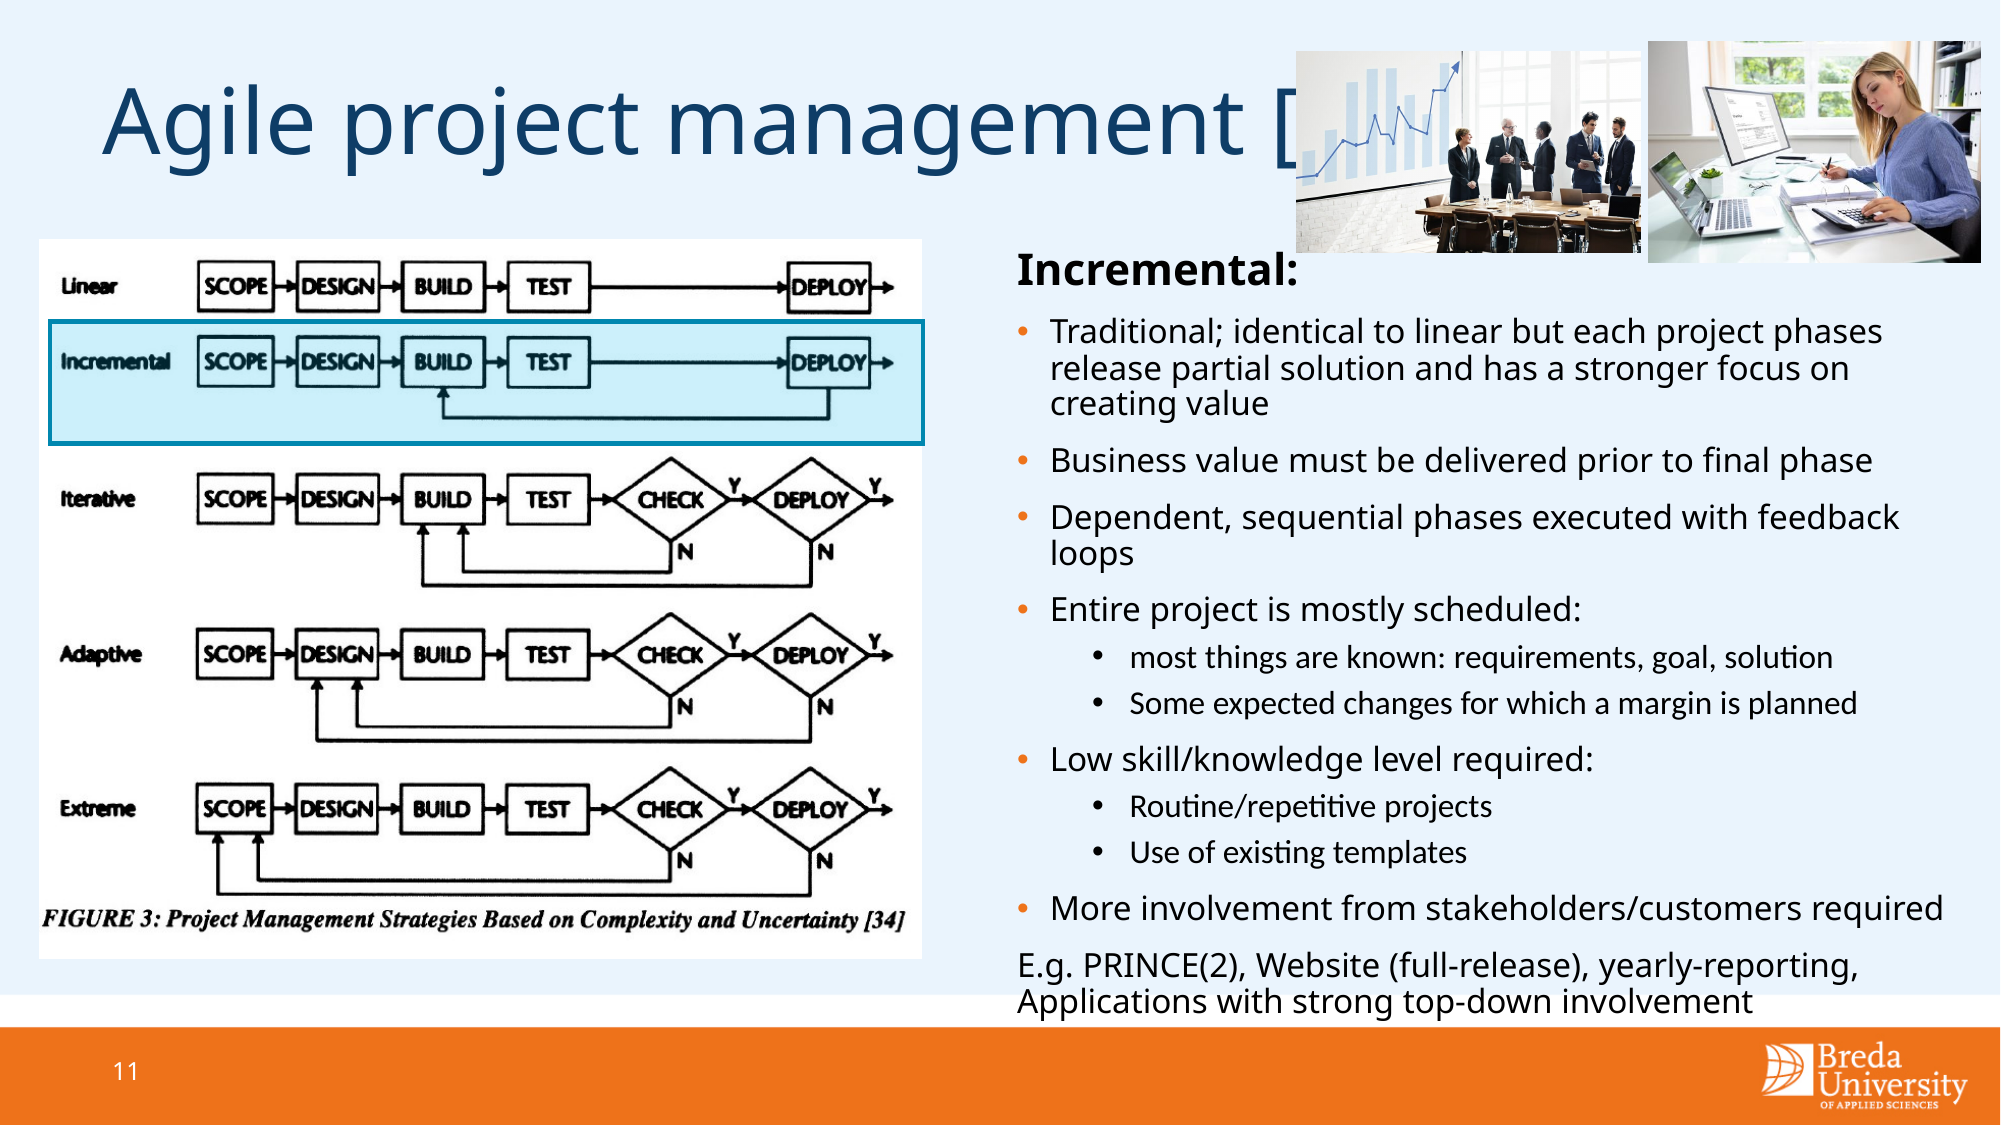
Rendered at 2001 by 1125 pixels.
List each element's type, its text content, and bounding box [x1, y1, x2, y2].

title Agile project management [1] [88, 67, 1296, 210]
title Agile project management [1] [1641, 67, 1648, 210]
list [39, 239, 922, 959]
slide_number 11 [97, 1042, 198, 1103]
picture [0, 0, 2001, 1125]
list Incremental: Traditional; identical to linear but each project phases release partial solution and has a stronger focus on creating value Business value must be delivered prior to final phase Dependent, sequential phases executed with feedback loops Entire project is mostly scheduled: most things are known: requirements, goal, solution Some expected changes for which a margin is planned Low skill/knowledge level required: Routine/repetitive projects Use of existing templates More involvement from stakeholders/customers required E.g. PRINCE(2), Website (full-release), yearly-reporting, Applications with strong top-down involvement [1002, 239, 1981, 878]
